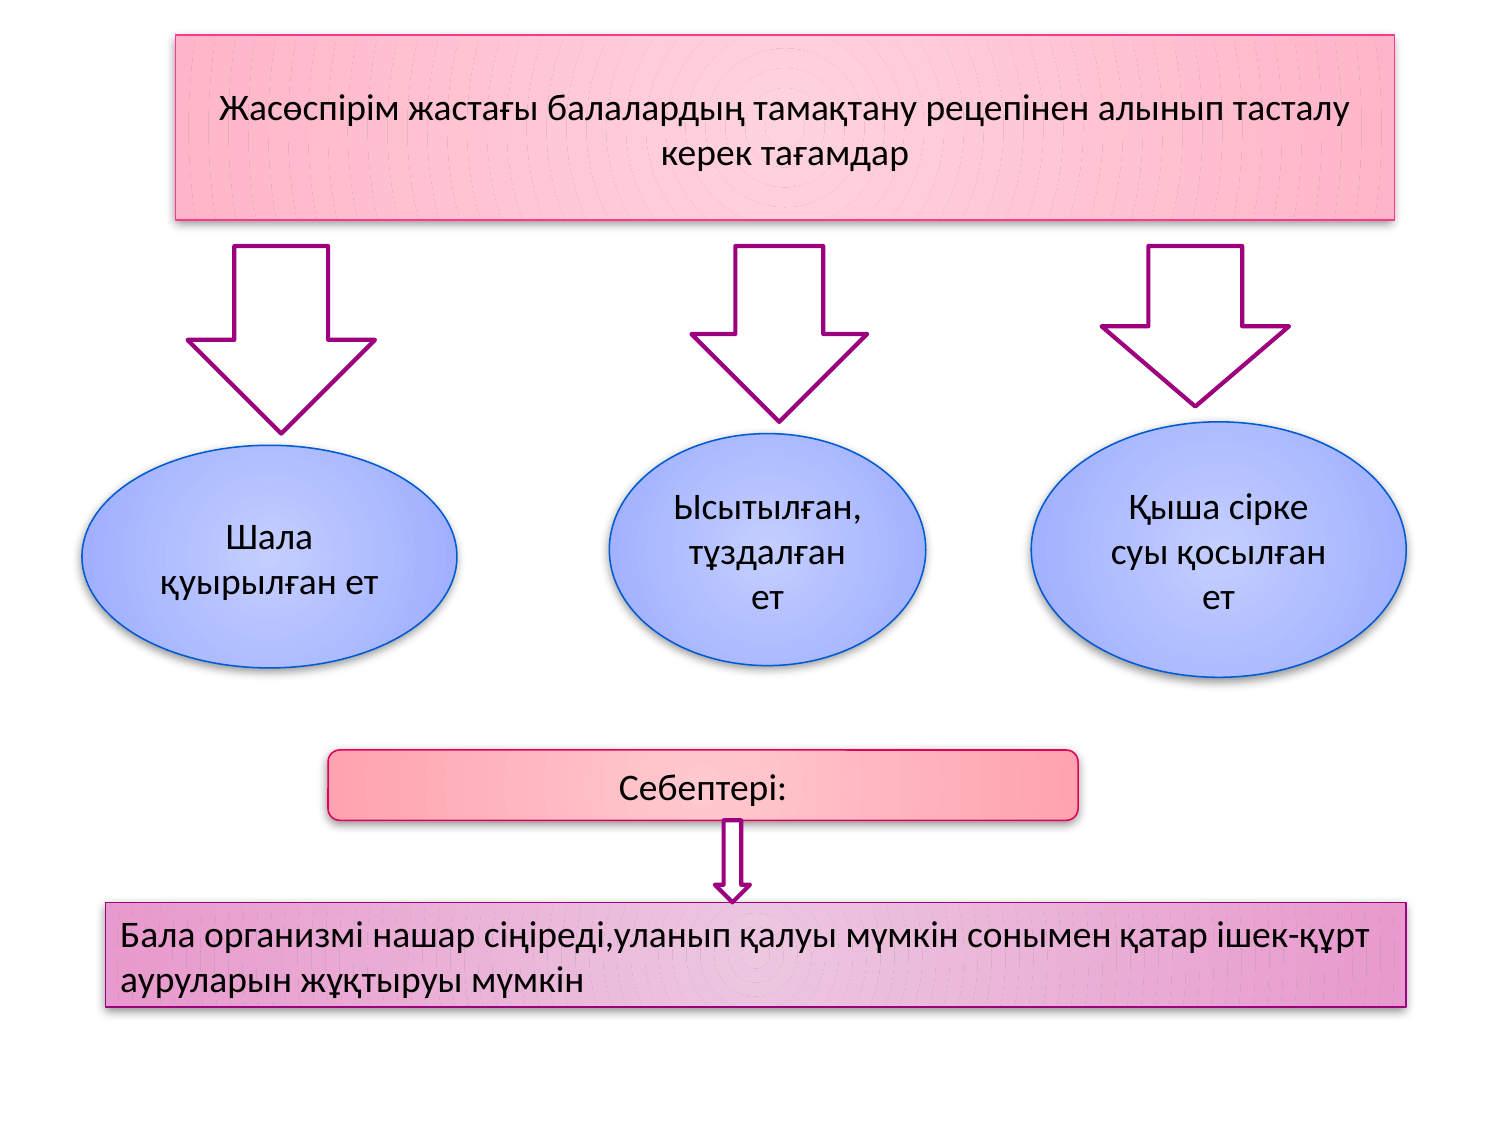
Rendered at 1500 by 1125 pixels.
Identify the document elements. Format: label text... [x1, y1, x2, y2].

text_box [185, 243, 377, 436]
text_box Бала организмі нашар сіңіреді,уланып қалуы мүмкін сонымен қатар ішек-құрт ауруларын жұқтыруы мүмкін [105, 902, 1407, 1008]
text_box [689, 243, 870, 424]
text_box Қыша сірке суы қосылған ет [1030, 421, 1407, 679]
text_box [712, 818, 752, 905]
text_box [1099, 243, 1292, 409]
text_box Себептері: [327, 749, 1079, 822]
text_box Жасөспірім жастағы балалардың тамақтану рецепінен алынып тасталу керек тағамдар [175, 34, 1395, 221]
text_box Ысытылған,тұздалған ет [608, 432, 927, 667]
text_box Шала қуырылған ет [81, 444, 458, 669]
